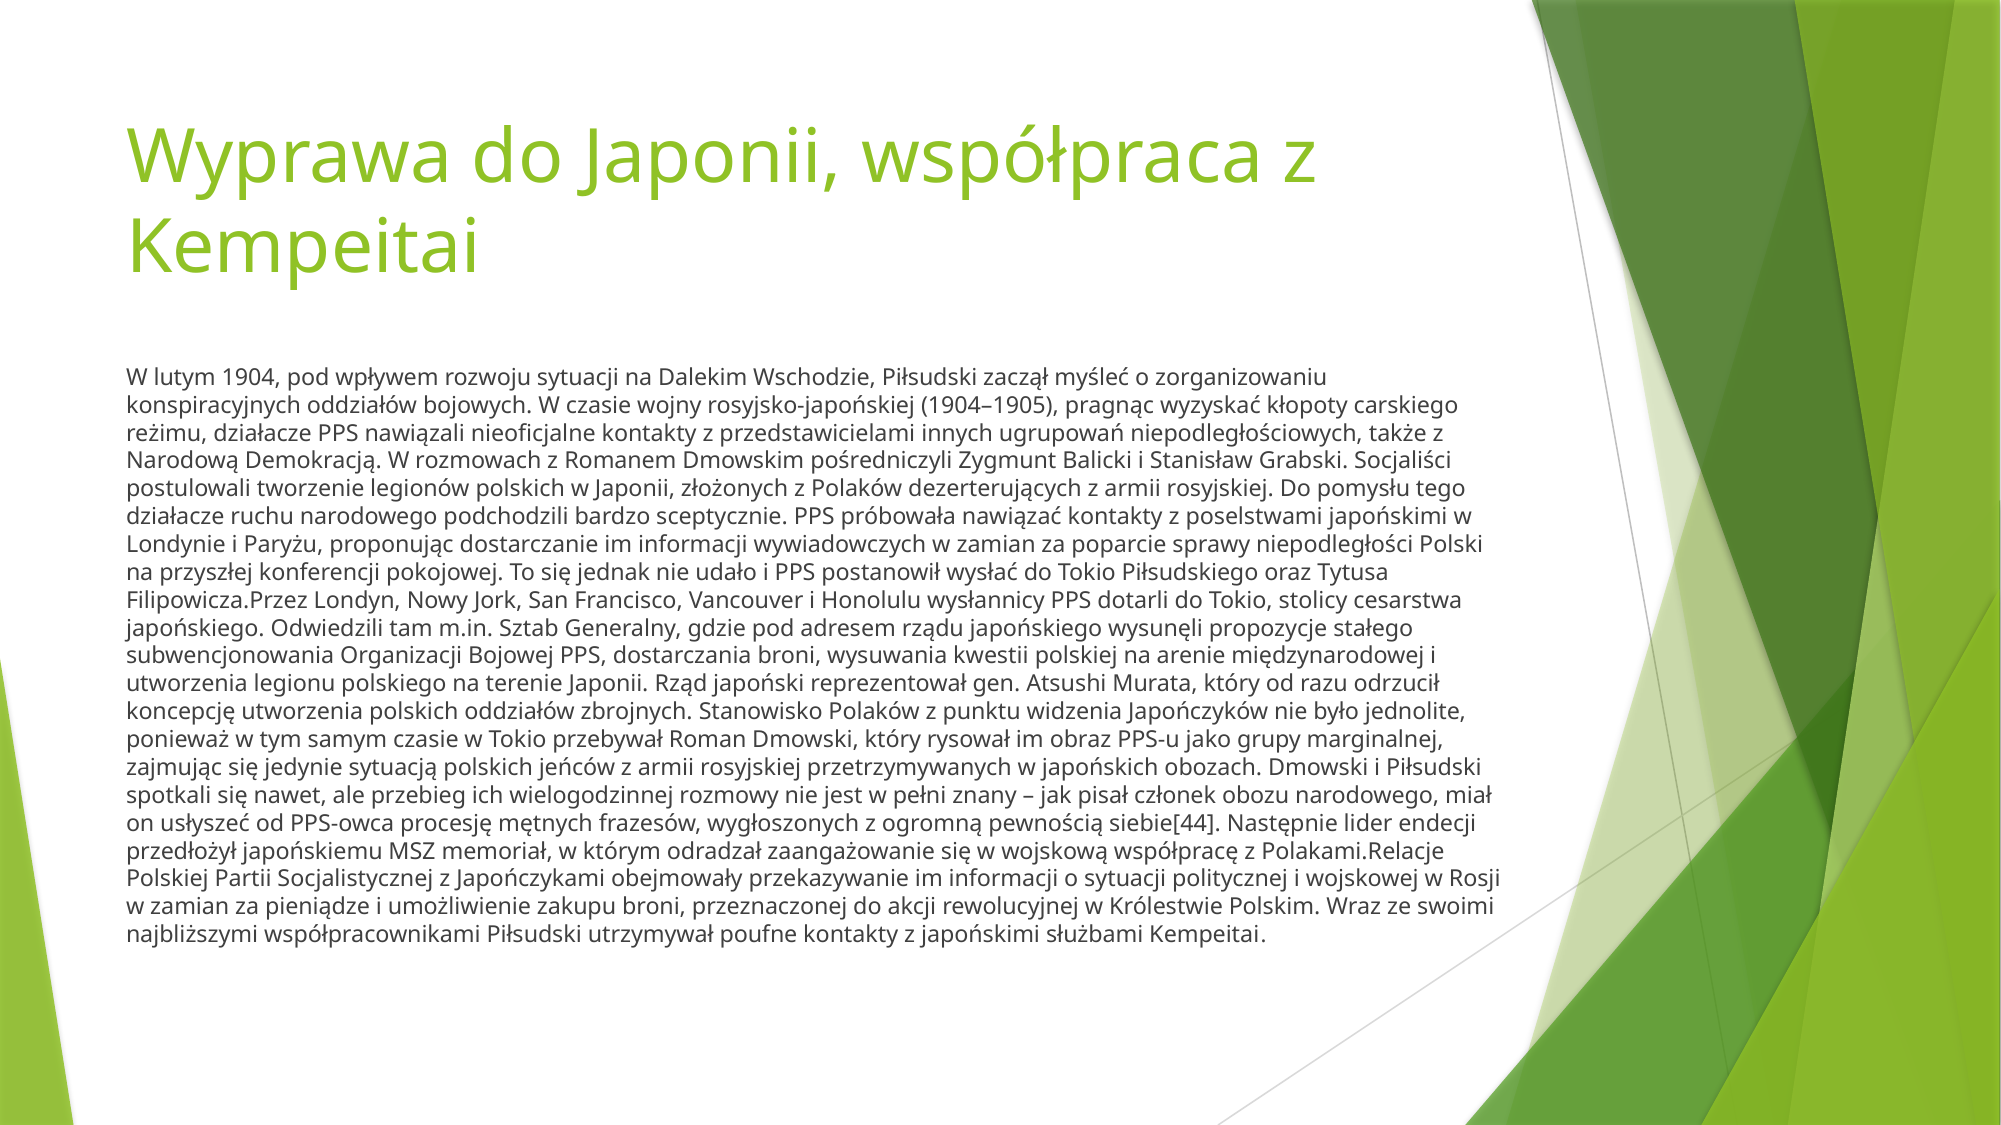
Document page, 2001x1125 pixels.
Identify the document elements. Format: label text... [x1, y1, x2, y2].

title Wyprawa do Japonii, współpraca z Kempeitai [111, 99, 1522, 317]
list W lutym 1904, pod wpływem rozwoju sytuacji na Dalekim Wschodzie, Piłsudski zaczął myśleć o zorganizowaniu konspiracyjnych oddziałów bojowych. W czasie wojny rosyjsko-japońskiej (1904–1905), pragnąc wyzyskać kłopoty carskiego reżimu, działacze PPS nawiązali nieoficjalne kontakty z przedstawicielami innych ugrupowań niepodległościowych, także z Narodową Demokracją. W rozmowach z Romanem Dmowskim pośredniczyli Zygmunt Balicki i Stanisław Grabski. Socjaliści postulowali tworzenie legionów polskich w Japonii, złożonych z Polaków dezerterujących z armii rosyjskiej. Do pomysłu tego działacze ruchu narodowego podchodzili bardzo sceptycznie. PPS próbowała nawiązać kontakty z poselstwami japońskimi w Londynie i Paryżu, proponując dostarczanie im informacji wywiadowczych w zamian za poparcie sprawy niepodległości Polski na przyszłej konferencji pokojowej. To się jednak nie udało i PPS postanowił wysłać do Tokio Piłsudskiego oraz Tytusa Filipowicza.Przez Londyn, Nowy Jork, San Francisco, Vancouver i Honolulu wysłannicy PPS dotarli do Tokio, stolicy cesarstwa japońskiego. Odwiedzili tam m.in. Sztab Generalny, gdzie pod adresem rządu japońskiego wysunęli propozycje stałego subwencjonowania Organizacji Bojowej PPS, dostarczania broni, wysuwania kwestii polskiej na arenie międzynarodowej i utworzenia legionu polskiego na terenie Japonii. Rząd japoński reprezentował gen. Atsushi Murata, który od razu odrzucił koncepcję utworzenia polskich oddziałów zbrojnych. Stanowisko Polaków z punktu widzenia Japończyków nie było jednolite, ponieważ w tym samym czasie w Tokio przebywał Roman Dmowski, który rysował im obraz PPS-u jako grupy marginalnej, zajmując się jedynie sytuacją polskich jeńców z armii rosyjskiej przetrzymywanych w japońskich obozach. Dmowski i Piłsudski spotkali się nawet, ale przebieg ich wielogodzinnej rozmowy nie jest w pełni znany – jak pisał członek obozu narodowego, miał on usłyszeć od PPS-owca procesję mętnych frazesów, wygłoszonych z ogromną pewnością siebie[44]. Następnie lider endecji przedłożył japońskiemu MSZ memoriał, w którym odradzał zaangażowanie się w wojskową współpracę z Polakami.Relacje Polskiej Partii Socjalistycznej z Japończykami obejmowały przekazywanie im informacji o sytuacji politycznej i wojskowej w Rosji w zamian za pieniądze i umożliwienie zakupu broni, przeznaczonej do akcji rewolucyjnej w Królestwie Polskim. Wraz ze swoimi najbliższymi współpracownikami Piłsudski utrzymywał poufne kontakty z japońskimi służbami Kempeitai. [111, 354, 1522, 992]
